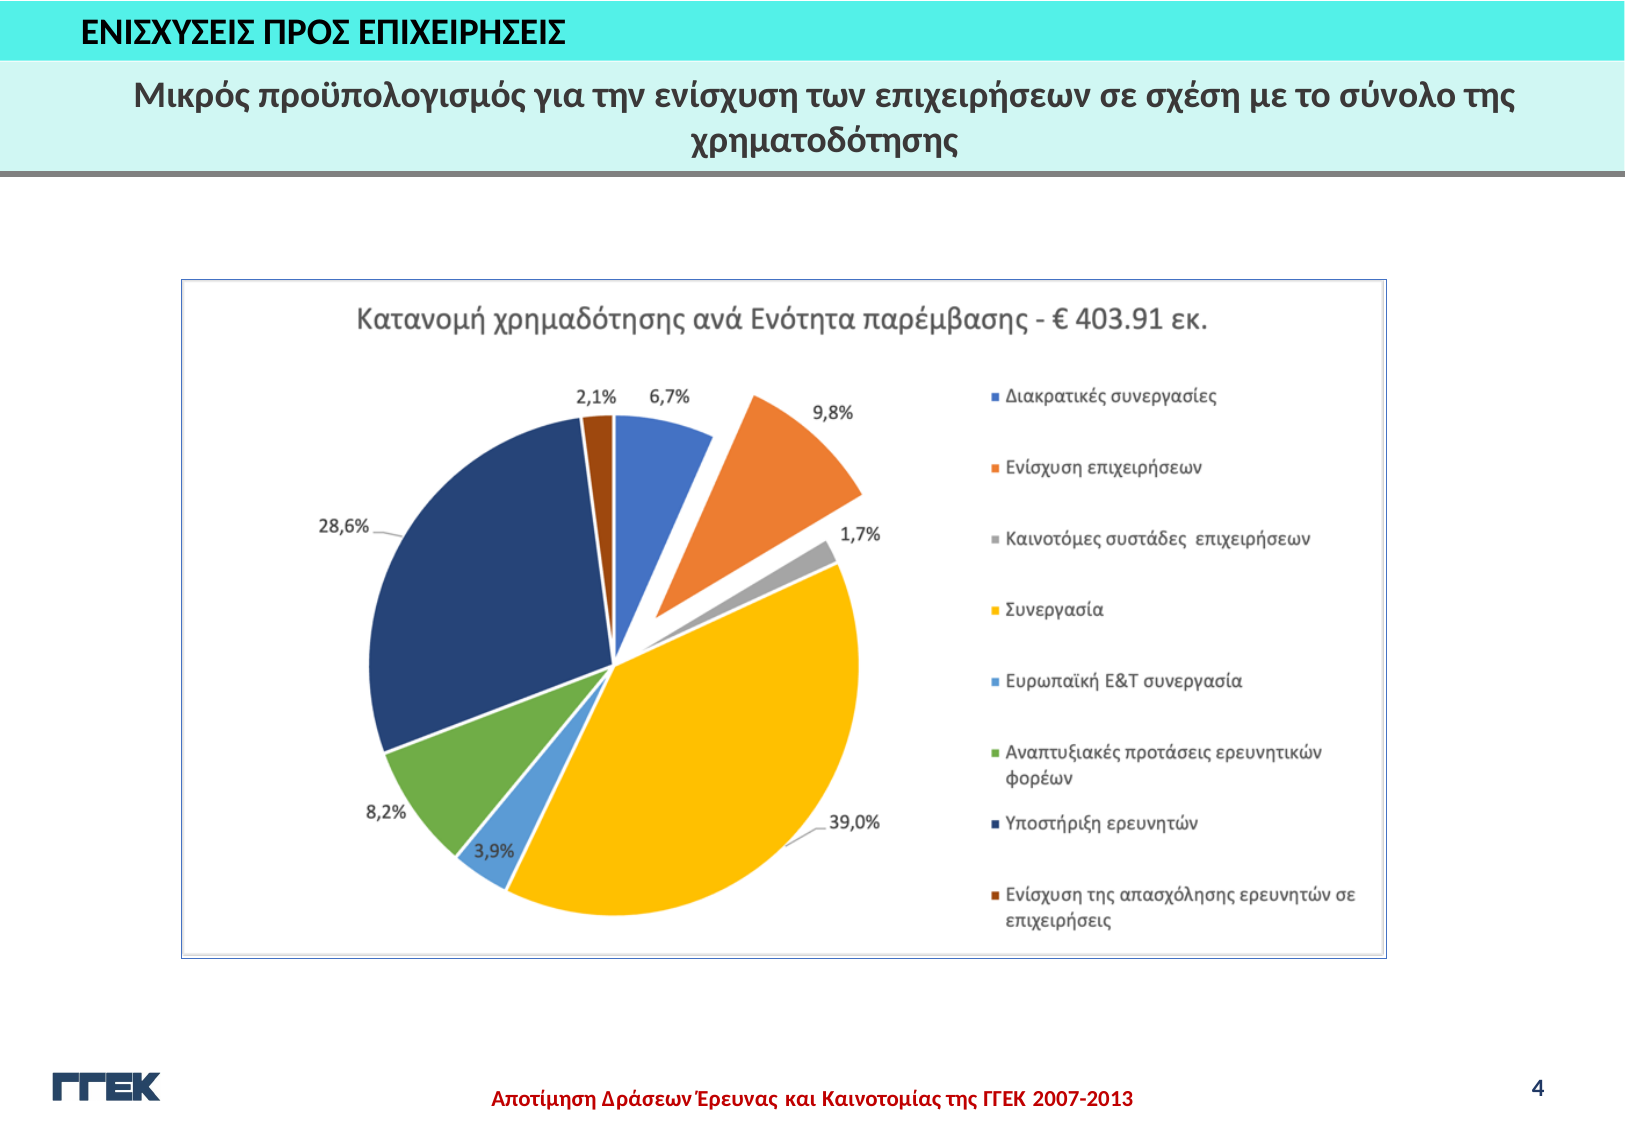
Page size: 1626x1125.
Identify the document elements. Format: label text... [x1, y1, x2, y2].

picture [180, 279, 1387, 959]
text_box ΕΝΙΣΧΥΣΕΙΣ ΠΡΟΣ ΕΠΙΧΕΙΡΗΣΕΙΣ [66, 0, 582, 60]
text_box Μικρός προϋπολογισμός για την ενίσχυση των επιχειρήσεων σε σχέση με το σύνολο της χρηματοδότησης [63, 62, 1587, 168]
picture [52, 1072, 161, 1101]
